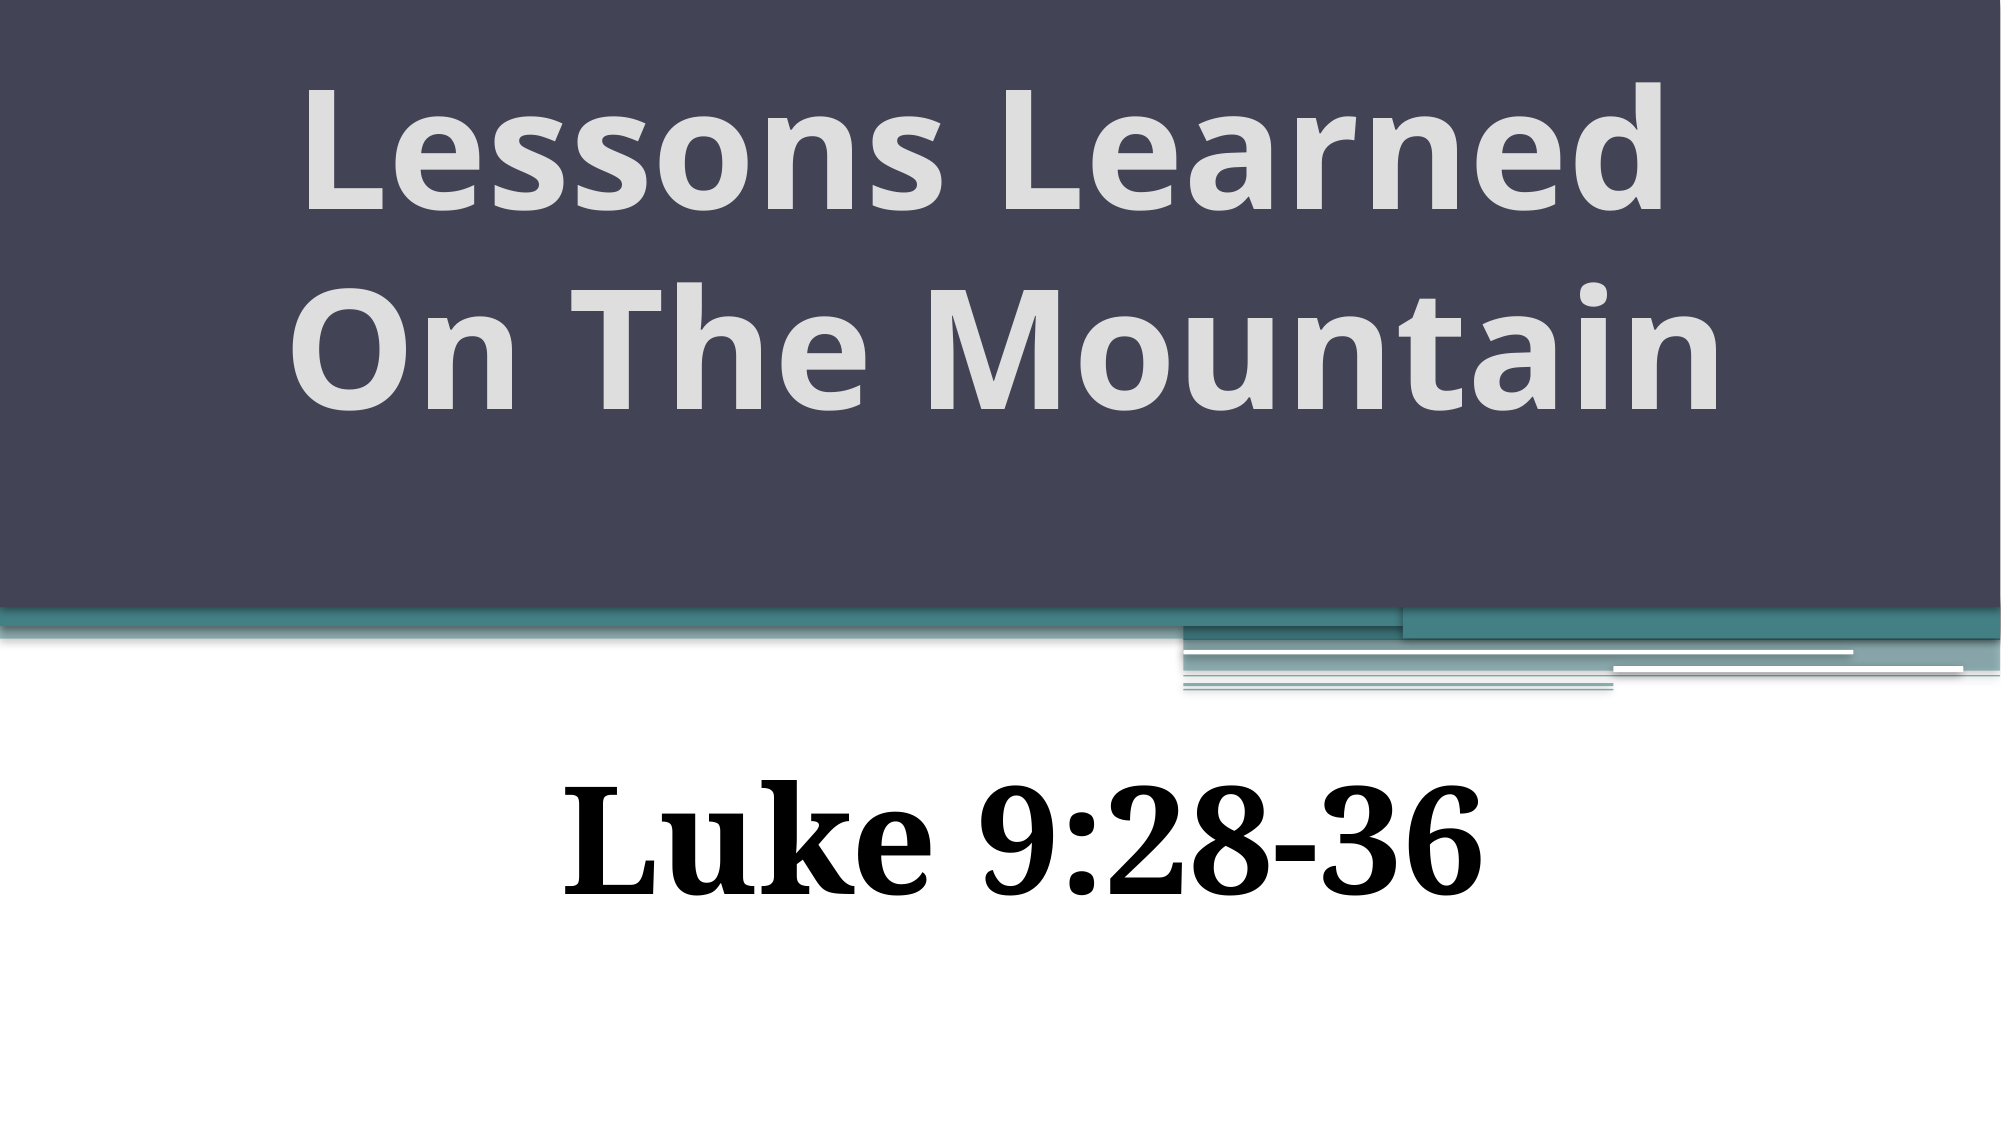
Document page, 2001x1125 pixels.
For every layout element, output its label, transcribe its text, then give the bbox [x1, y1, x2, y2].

subtitle Luke 9:28-36 [37, 737, 2000, 1000]
title Lessons Learned On The Mountain [12, 0, 2000, 450]
